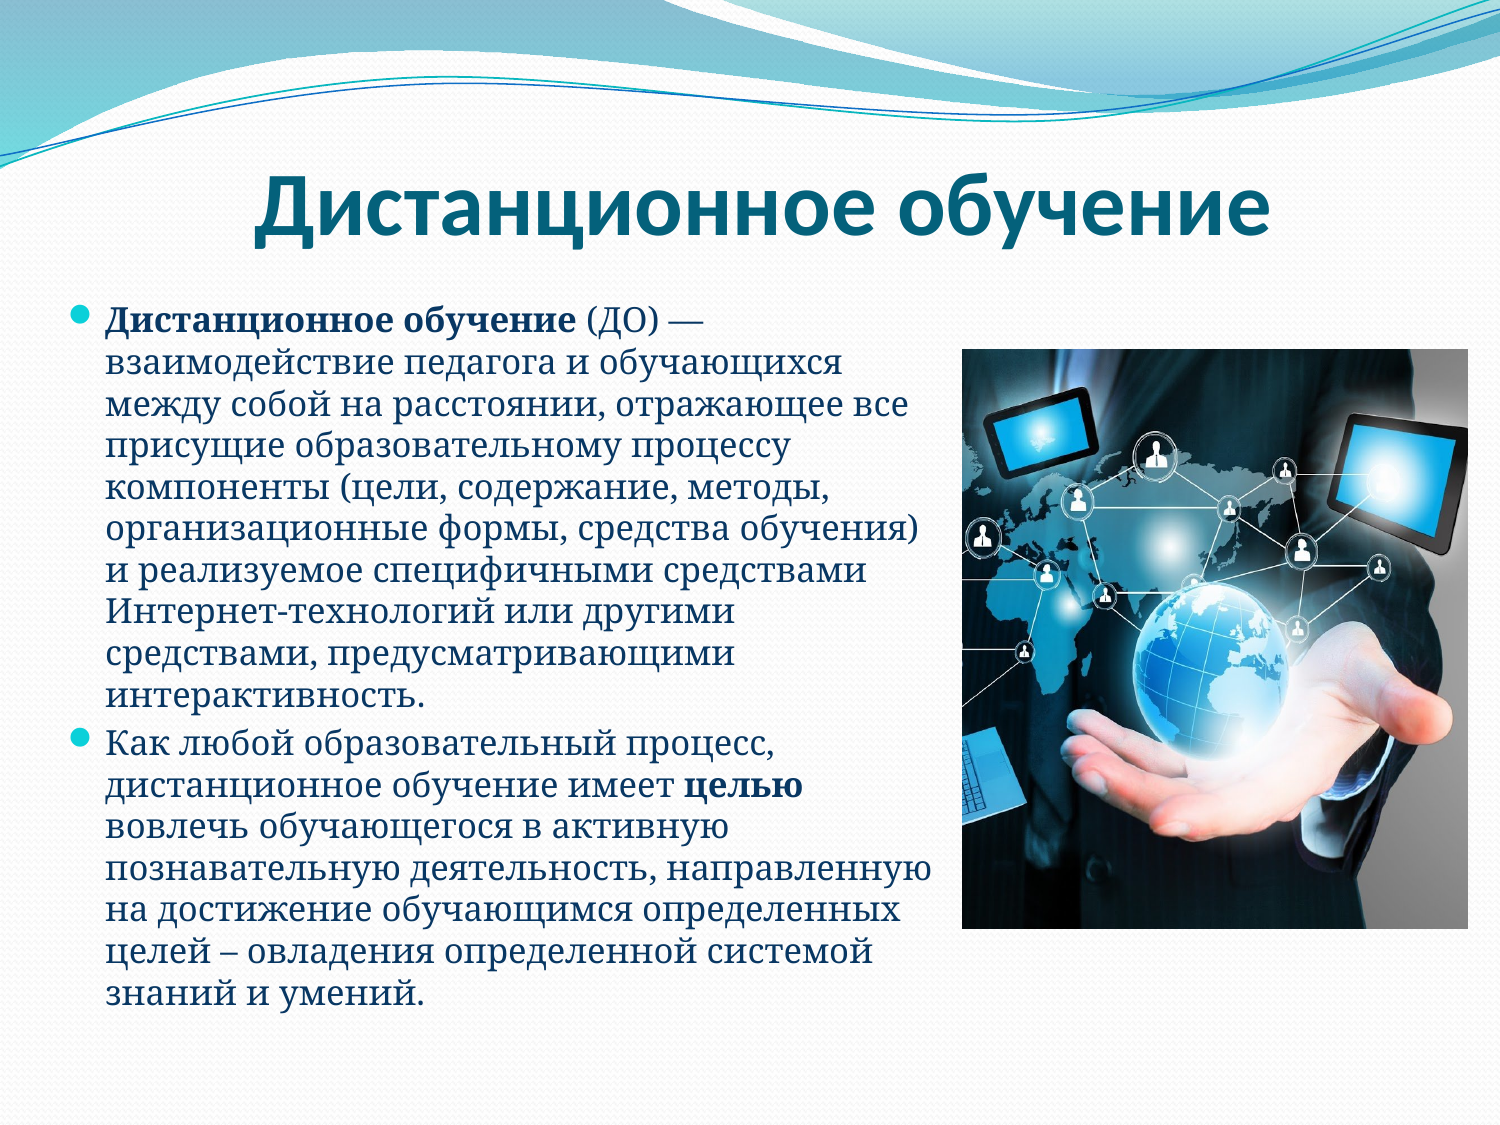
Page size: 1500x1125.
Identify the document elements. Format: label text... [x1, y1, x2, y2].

list Дистанционное обучение (ДО) — взаимодействие педагога и обучающихся между собой на расстоянии, отражающее все присущие образовательному процессу компоненты (цели, содержание, методы, организационные формы, средства обучения) и реализуемое специфичными средствами Интернет-технологий или другими средствами, предусматривающими интерактивность. Как любой образовательный процесс, дистанционное обучение имеет целью вовлечь обучающегося в активную познавательную деятельность, направленную на достижение обучающимся определенных целей – овладения определенной системой знаний и умений. [53, 290, 951, 1047]
picture [962, 349, 1469, 929]
title Дистанционное обучение [88, 137, 1439, 254]
